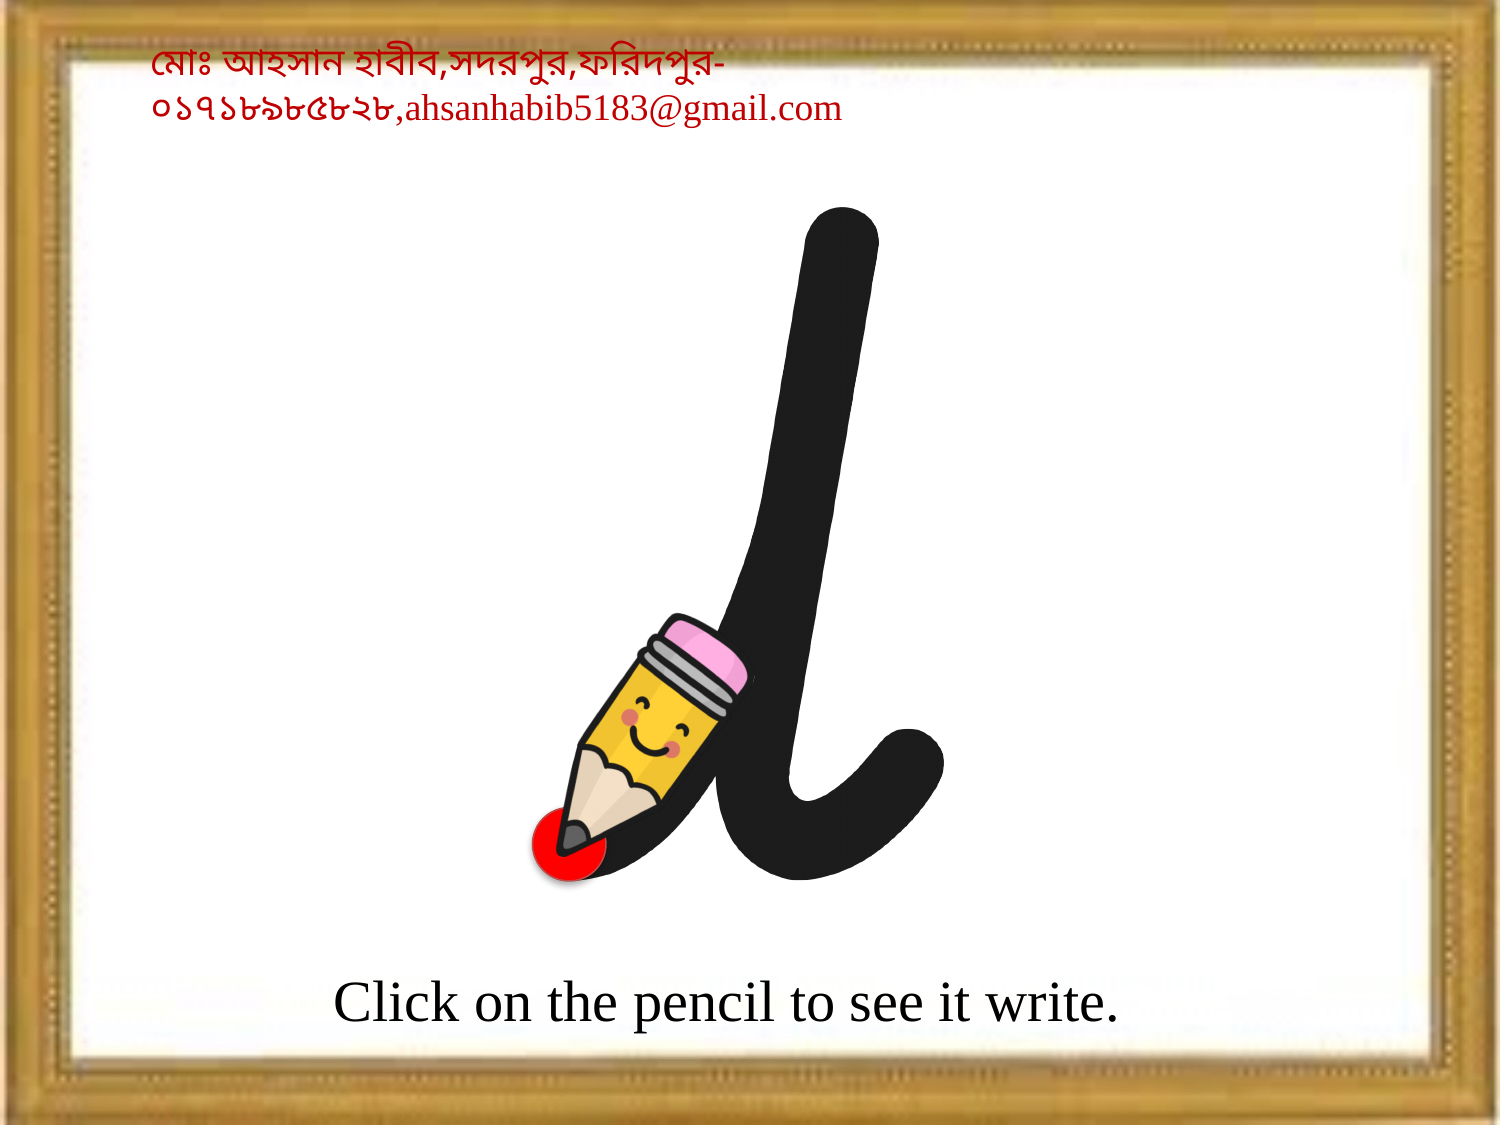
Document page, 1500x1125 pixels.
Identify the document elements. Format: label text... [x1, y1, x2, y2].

picture [0, 0, 1500, 1125]
text_box মোঃ আহসান হাবীব,সদরপুর,ফরিদপুর-০১৭১৮৯৮৫৮২৮,ahsanhabib5183@gmail.com [135, 30, 1258, 136]
text_box Click on the pencil to see it write. [319, 955, 1158, 1040]
